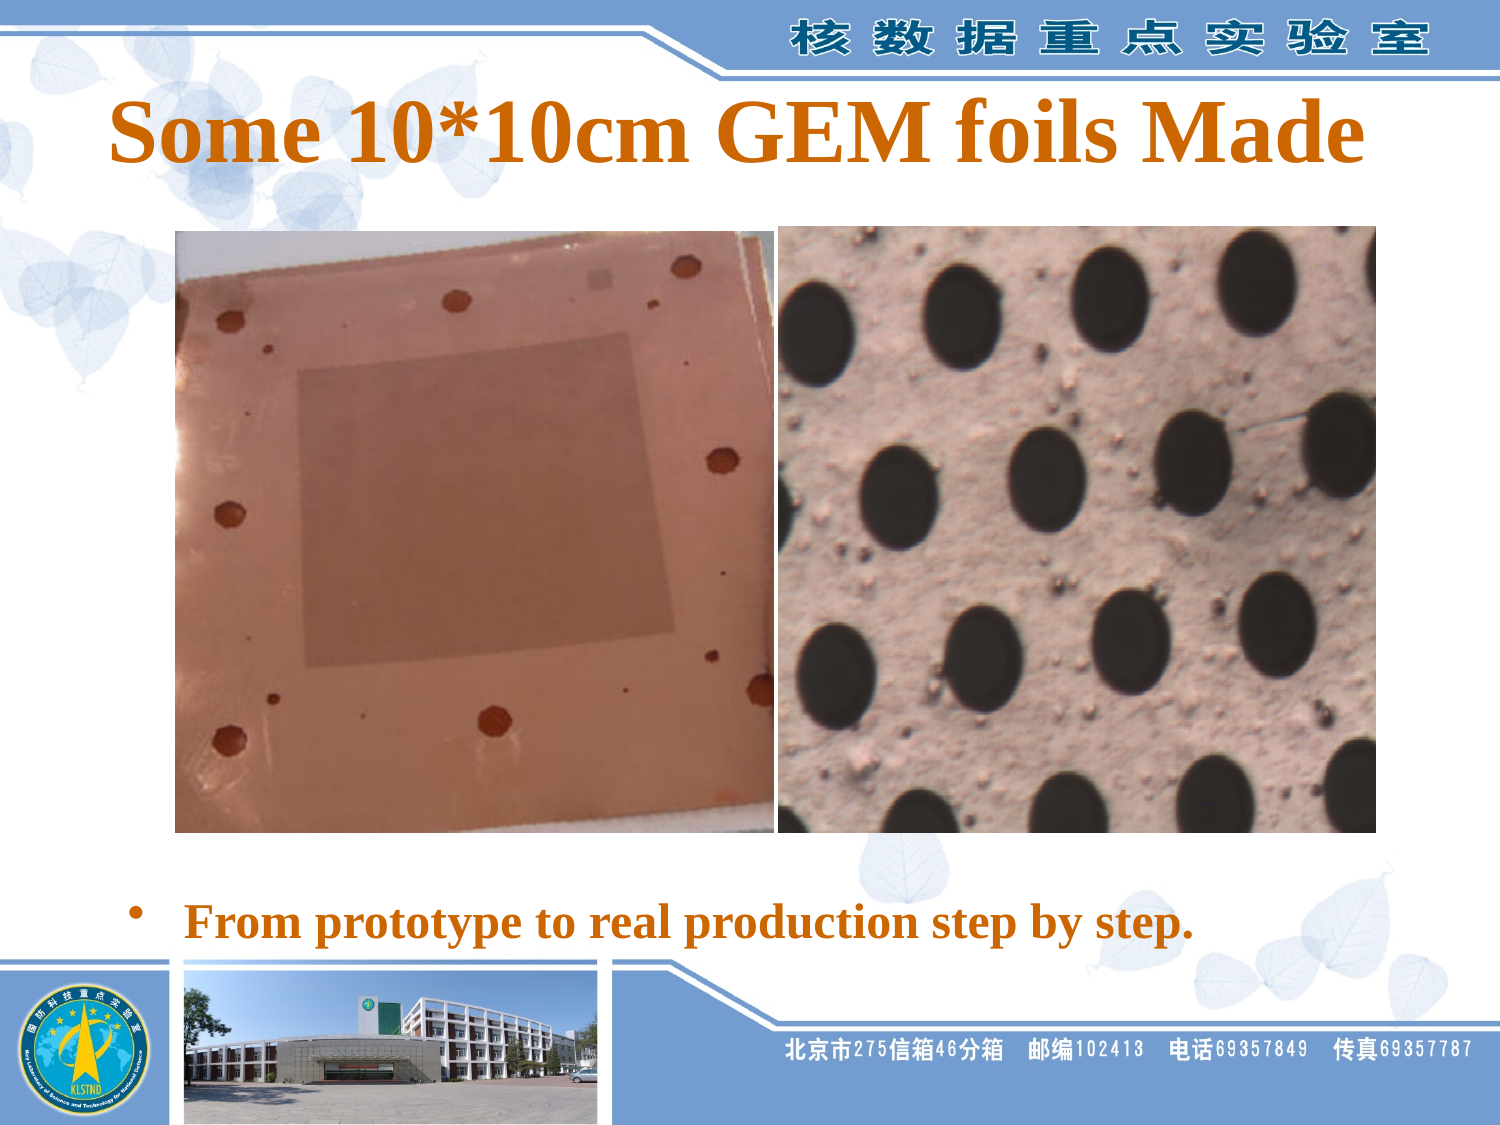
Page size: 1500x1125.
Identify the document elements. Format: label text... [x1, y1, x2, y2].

picture [0, 0, 1500, 1125]
title Some 10*10cm GEM foils Made [88, 78, 1388, 175]
list From prototype to real production step by step. [112, 881, 1459, 1000]
